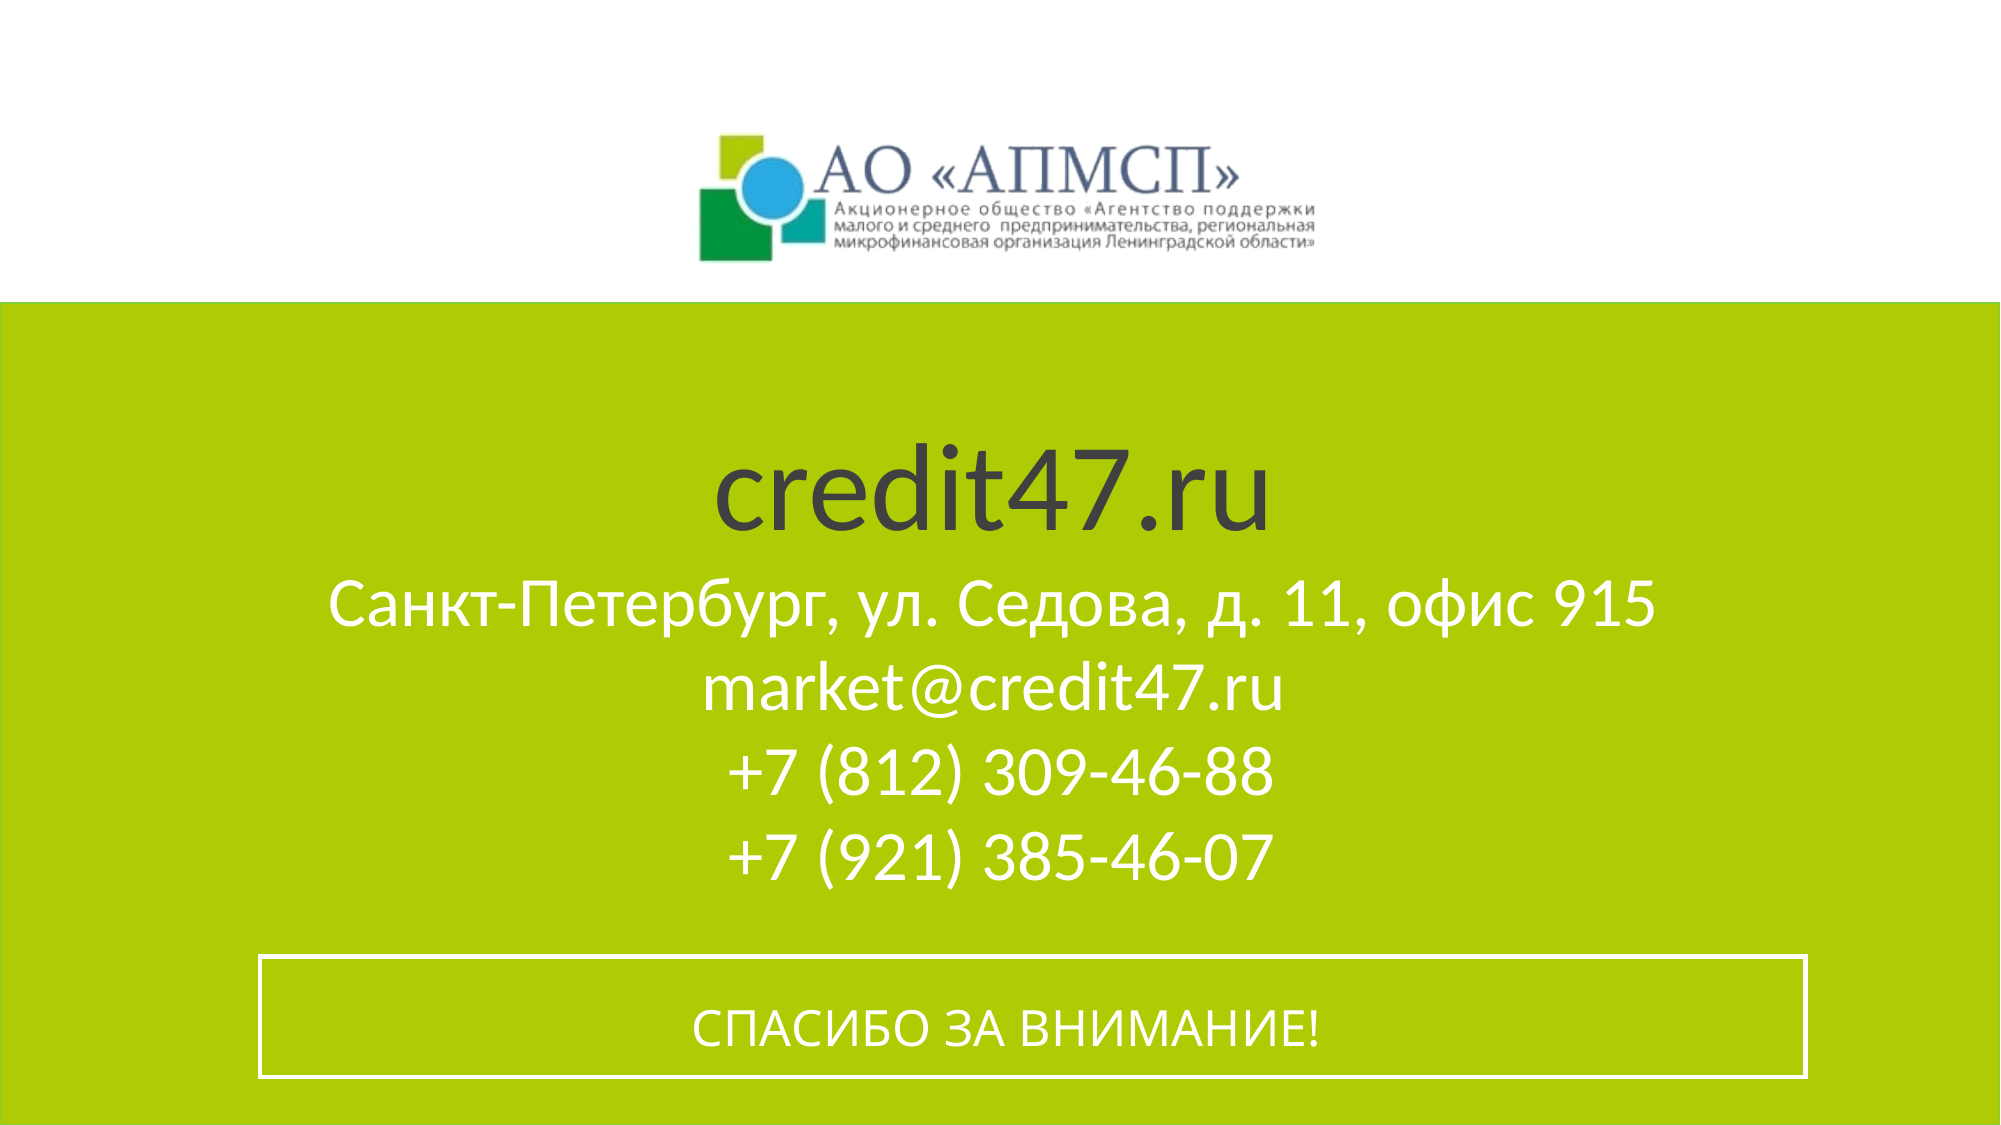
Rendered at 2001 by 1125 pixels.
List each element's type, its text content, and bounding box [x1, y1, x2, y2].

text_box [0, 302, 2000, 1125]
text_box [259, 956, 1806, 1078]
text_box credit47.ru Санкт-Петербург, ул. Седова, д. 11, офис 915 market@credit47.ru +7 (812) 309-46-88 +7 (921) 385-46-07 [313, 397, 1675, 983]
picture [690, 111, 1327, 268]
